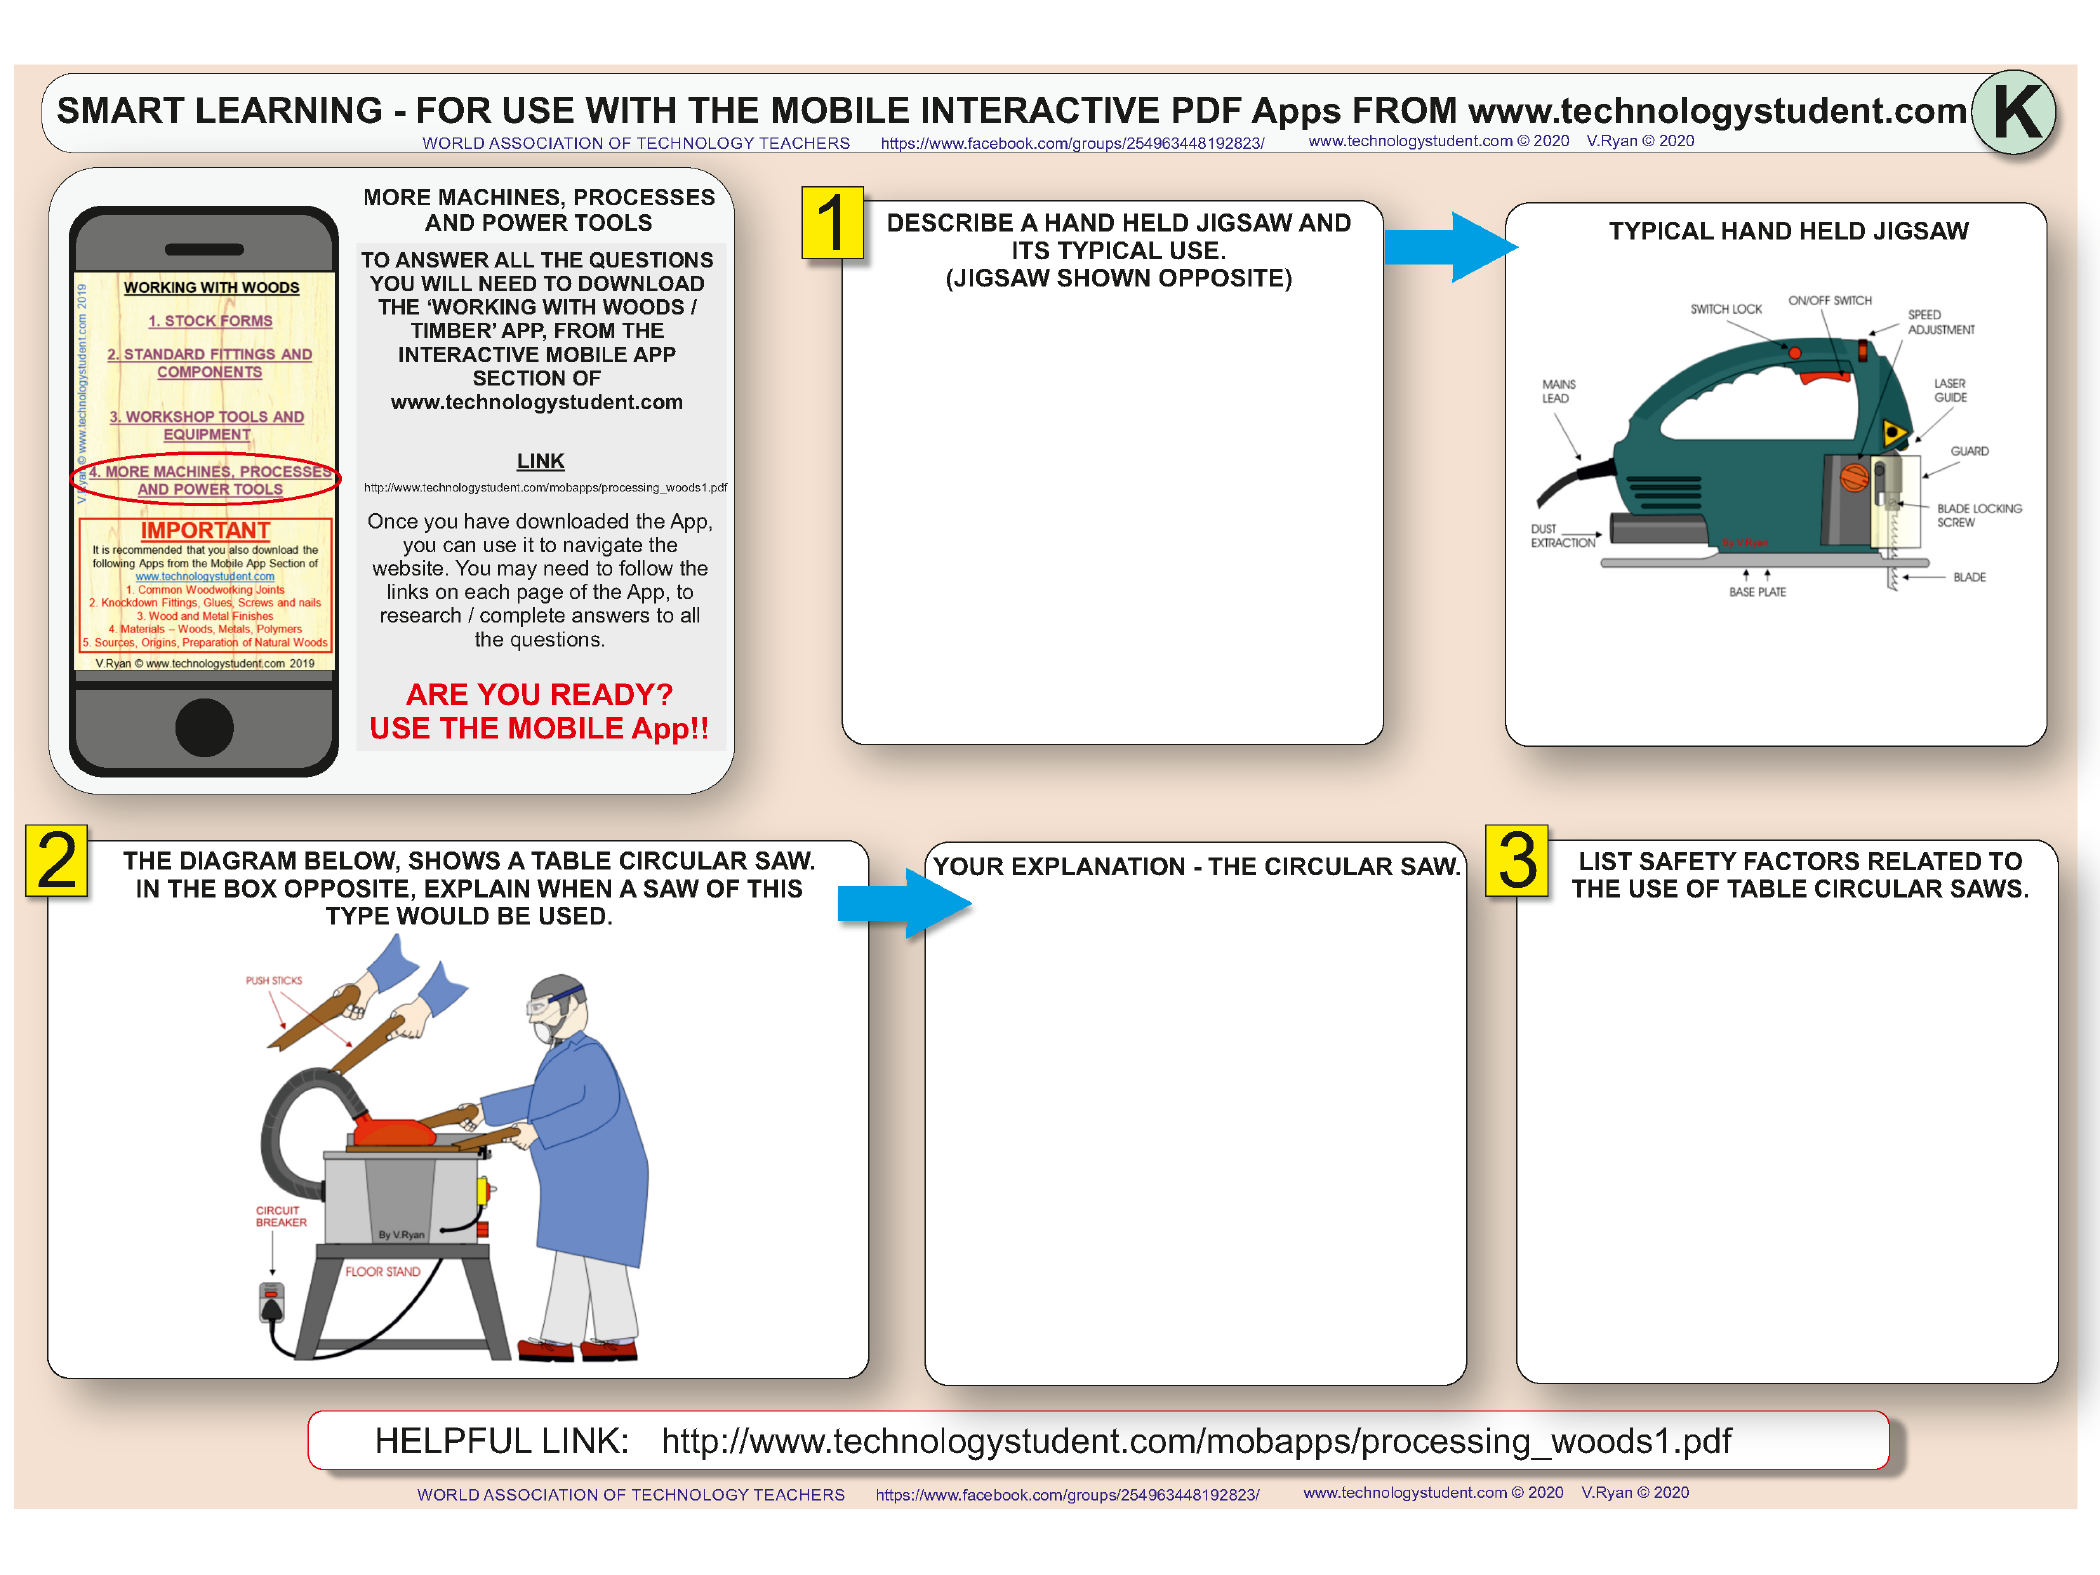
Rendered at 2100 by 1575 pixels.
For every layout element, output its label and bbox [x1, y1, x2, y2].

text_box [0, 44, 2100, 1530]
